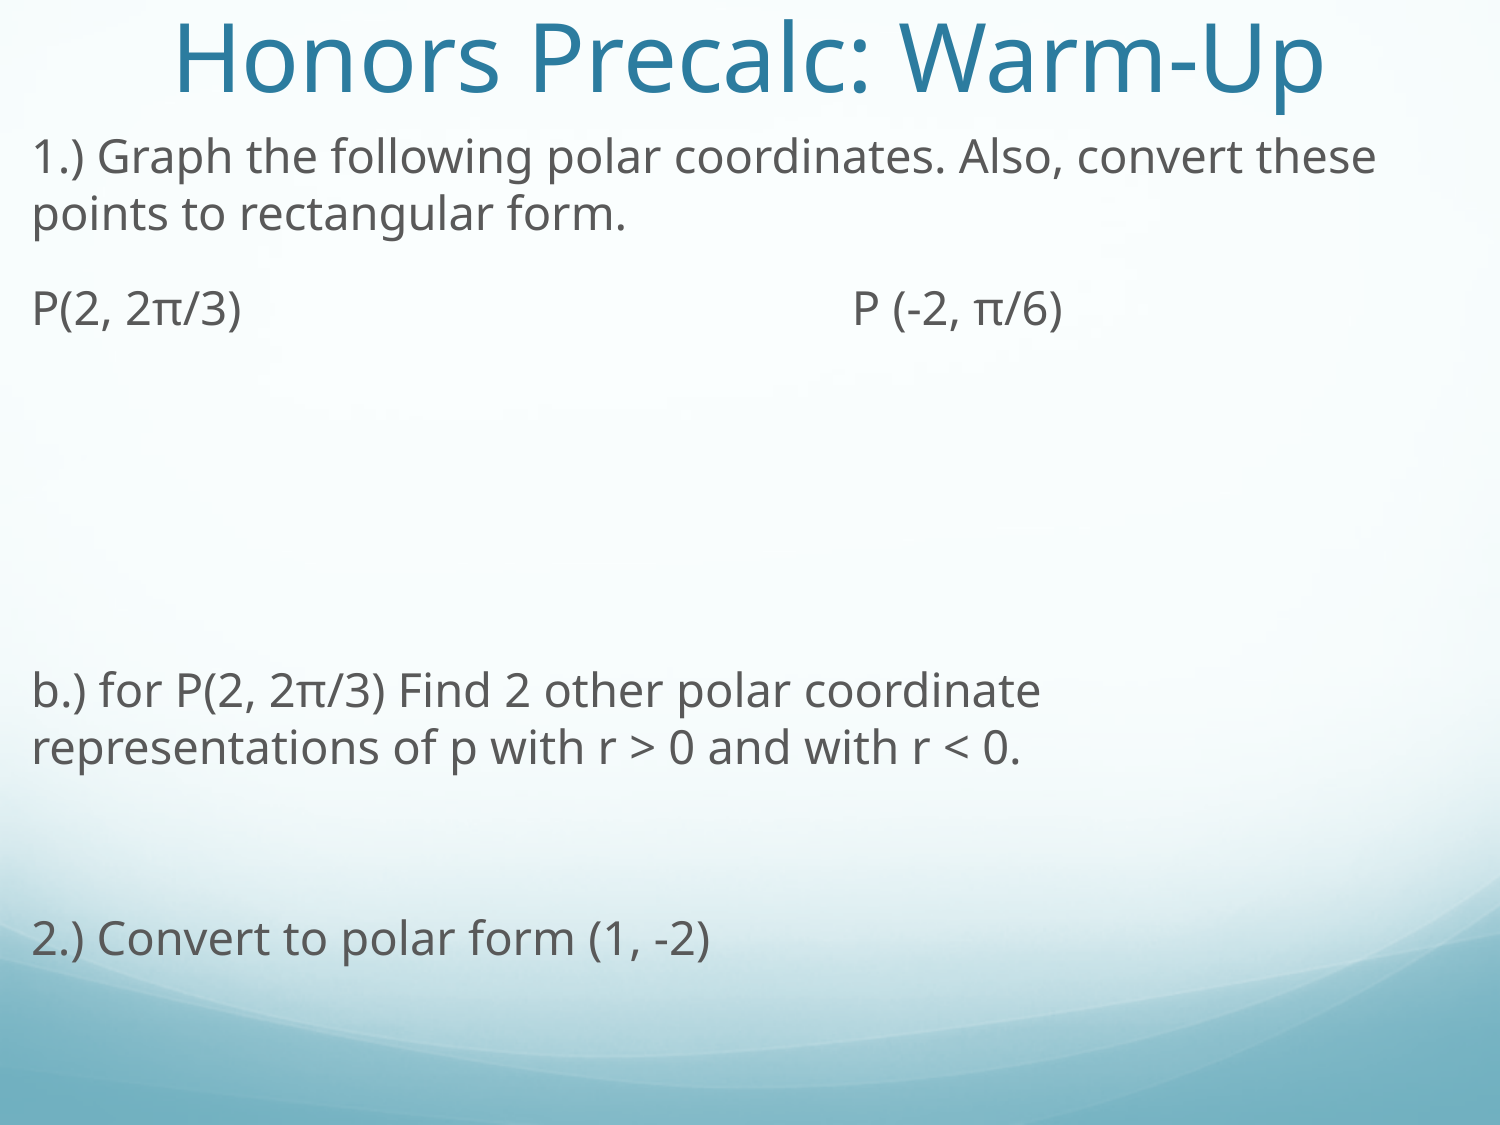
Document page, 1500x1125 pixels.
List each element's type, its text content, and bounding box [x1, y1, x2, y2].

title Honors Precalc: Warm-Up [90, 17, 1410, 119]
list 1.) Graph the following polar coordinates. Also, convert these points to rectangular form. P(2, 2π/3) P (-2, π/6) b.) for P(2, 2π/3) Find 2 other polar coordinate representations of p with r > 0 and with r < 0. 2.) Convert to polar form (1, -2) [16, 119, 1410, 975]
